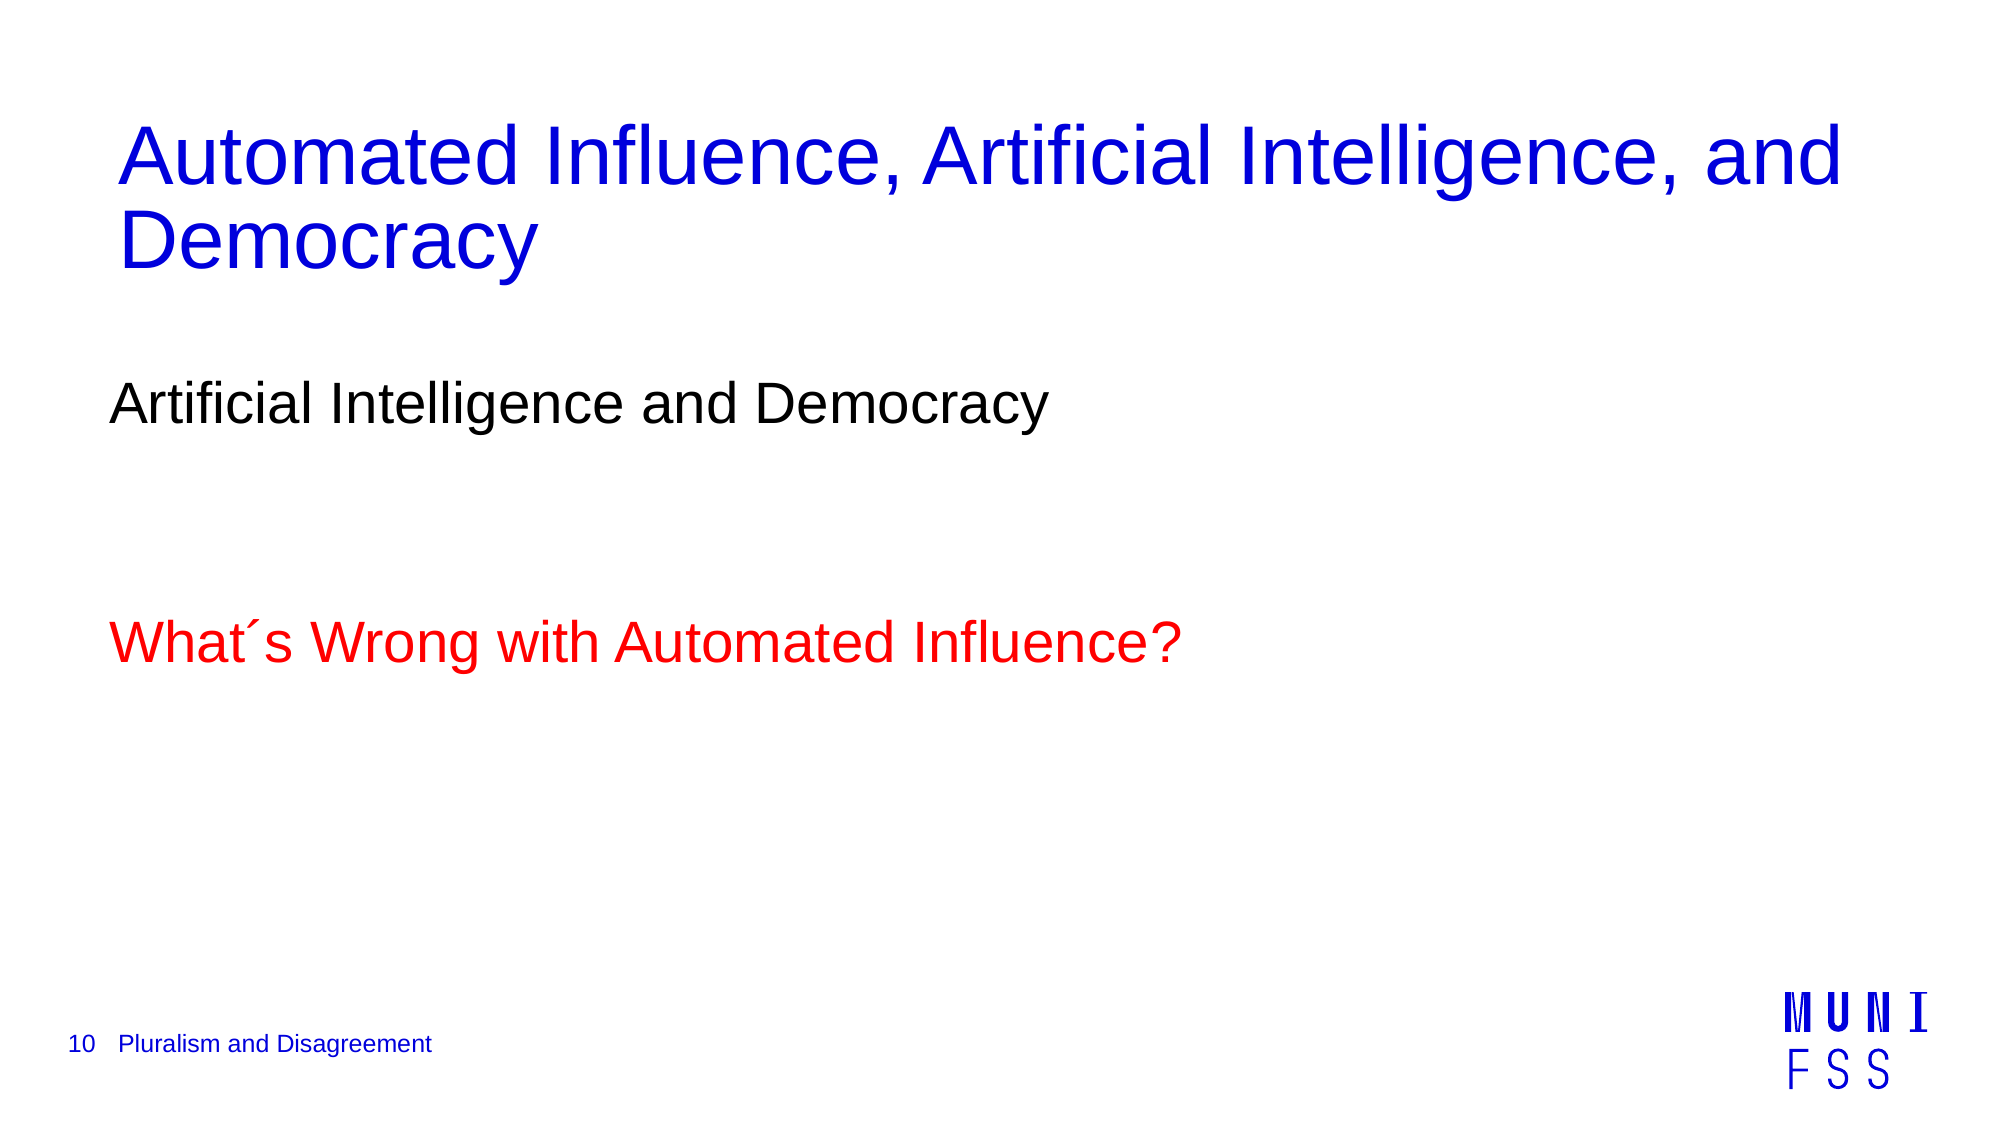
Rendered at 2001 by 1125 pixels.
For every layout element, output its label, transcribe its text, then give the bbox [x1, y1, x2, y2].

slide_number 10 [67, 1021, 110, 1063]
footer Pluralism and Disagreement [118, 1021, 1418, 1063]
list Artificial Intelligence and Democracy What´s Wrong with Automated Influence? [109, 285, 1865, 957]
title Automated Influence, Artificial Intelligence, and Democracy [118, 118, 1914, 285]
